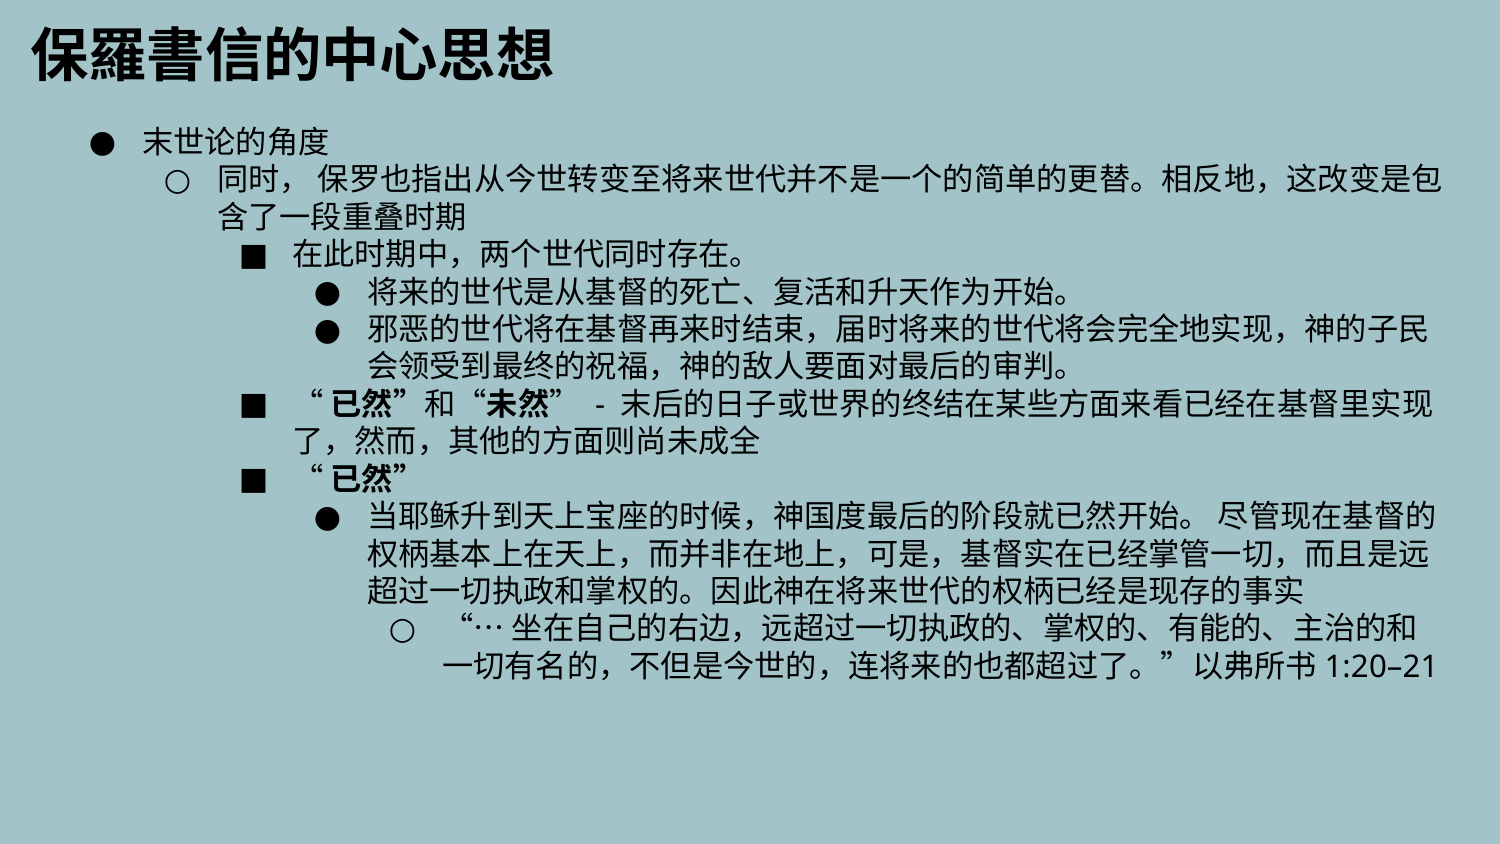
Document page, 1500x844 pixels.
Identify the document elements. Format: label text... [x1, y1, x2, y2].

list 保羅書信的中心思想 [15, 15, 1461, 91]
text_box 末世论的角度 同时， 保罗也指出从今世转变至将来世代并不是一个的简单的更替。相反地，这改变是包含了一段重叠时期 在此时期中，两个世代同时存在。 将来的世代是从基督的死亡、复活和升天作为开始。 邪恶的世代将在基督再来时结束，届时将来的世代将会完全地实现，神的子民会领受到最终的祝福，神的敌人要面对最后的审判。 “已然”和“未然” - 末后的日子或世界的终结在某些方面来看已经在基督里实现了，然而，其他的方面则尚未成全 “已然” 当耶稣升到天上宝座的时候，神国度最后的阶段就已然开始。 尽管现在基督的权柄基本上在天上，而并非在地上，可是，基督实在已经掌管一切，而且是远超过一切执政和掌权的。因此神在将来世代的权柄已经是现存的事实 “…坐在自己的右边，远超过一切执政的、掌权的、有能的、主治的和一切有名的，不但是今世的，连将来的也都超过了。”以弗所书1:20–21 [52, 107, 1461, 772]
